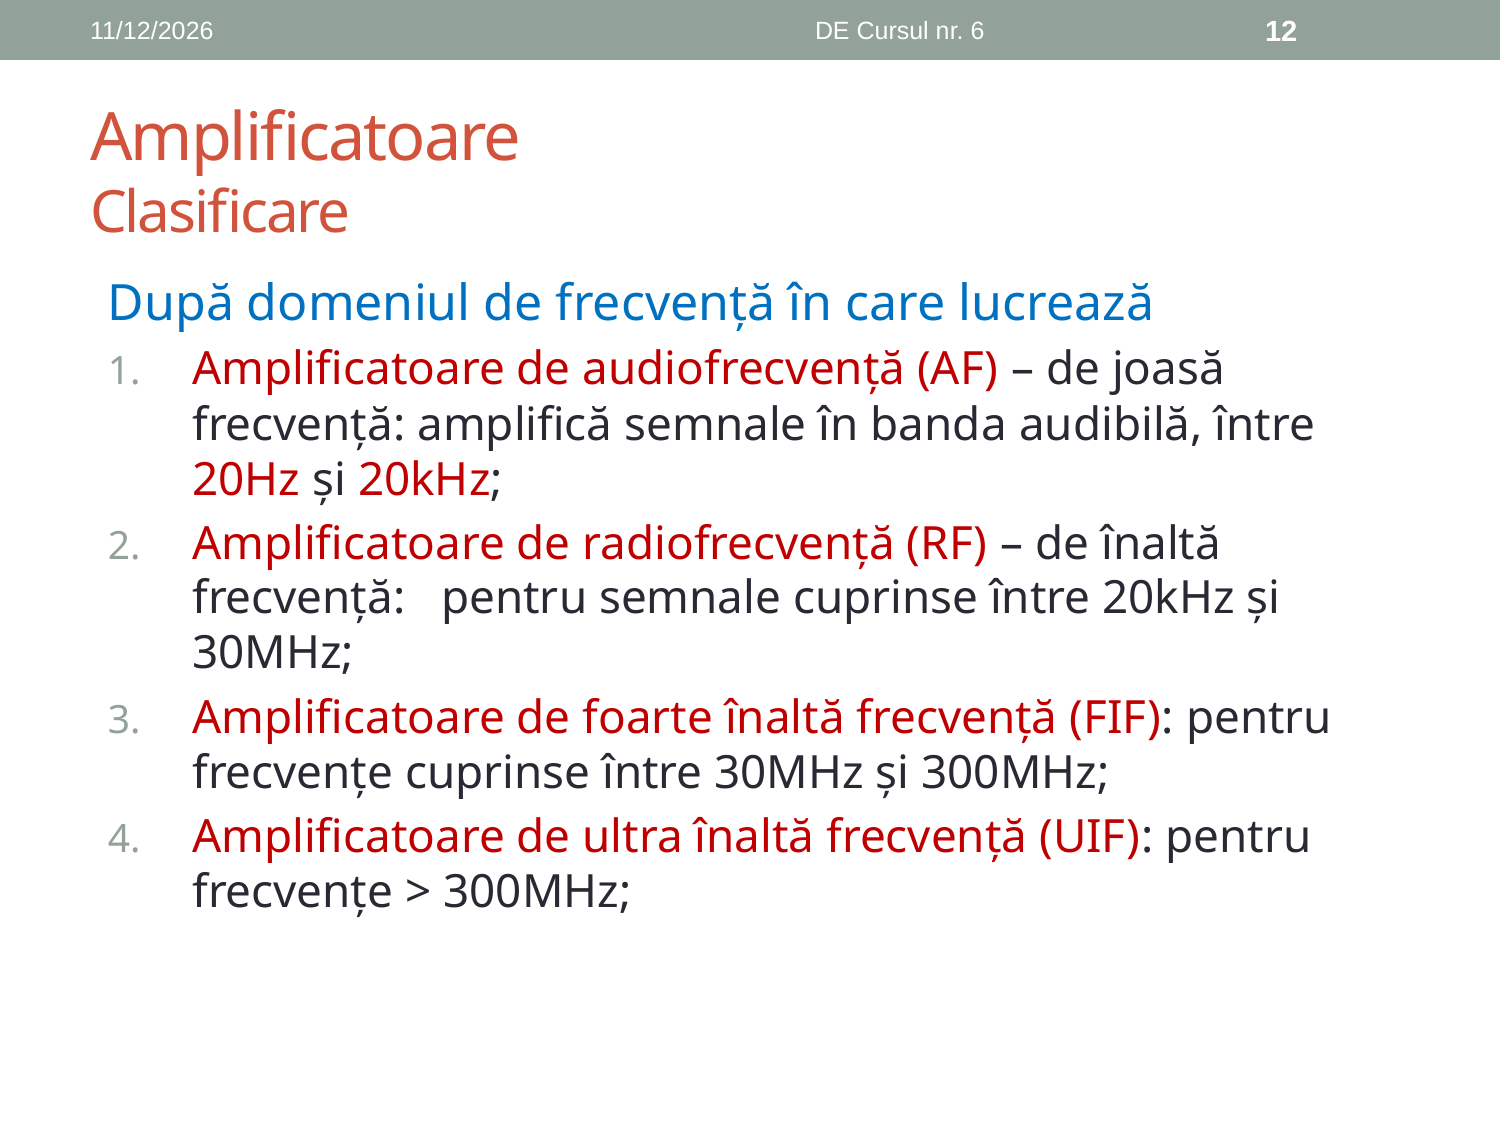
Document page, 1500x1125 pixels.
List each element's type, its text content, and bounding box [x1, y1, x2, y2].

list După domeniul de frecvență în care lucrează Amplificatoare de audiofrecvență (AF) – de joasă frecvență: amplifică semnale în banda audibilă, între 20Hz şi 20kHz; Amplificatoare de radiofrecvență (RF) – de înaltă frecvență: pentru semnale cuprinse între 20kHz şi 30MHz; Amplificatoare de foarte înaltă frecvență (FIF): pentru frecvențe cuprinse între 30MHz şi 300MHz; Amplificatoare de ultra înaltă frecvență (UIF): pentru frecvențe > 300MHz; [75, 262, 1425, 1063]
footer DE Cursul nr. 6 [562, 3, 1238, 57]
title Amplificatoare Clasificare [75, 87, 1425, 250]
slide_number 12 [1250, 3, 1425, 57]
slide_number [75, 3, 550, 57]
